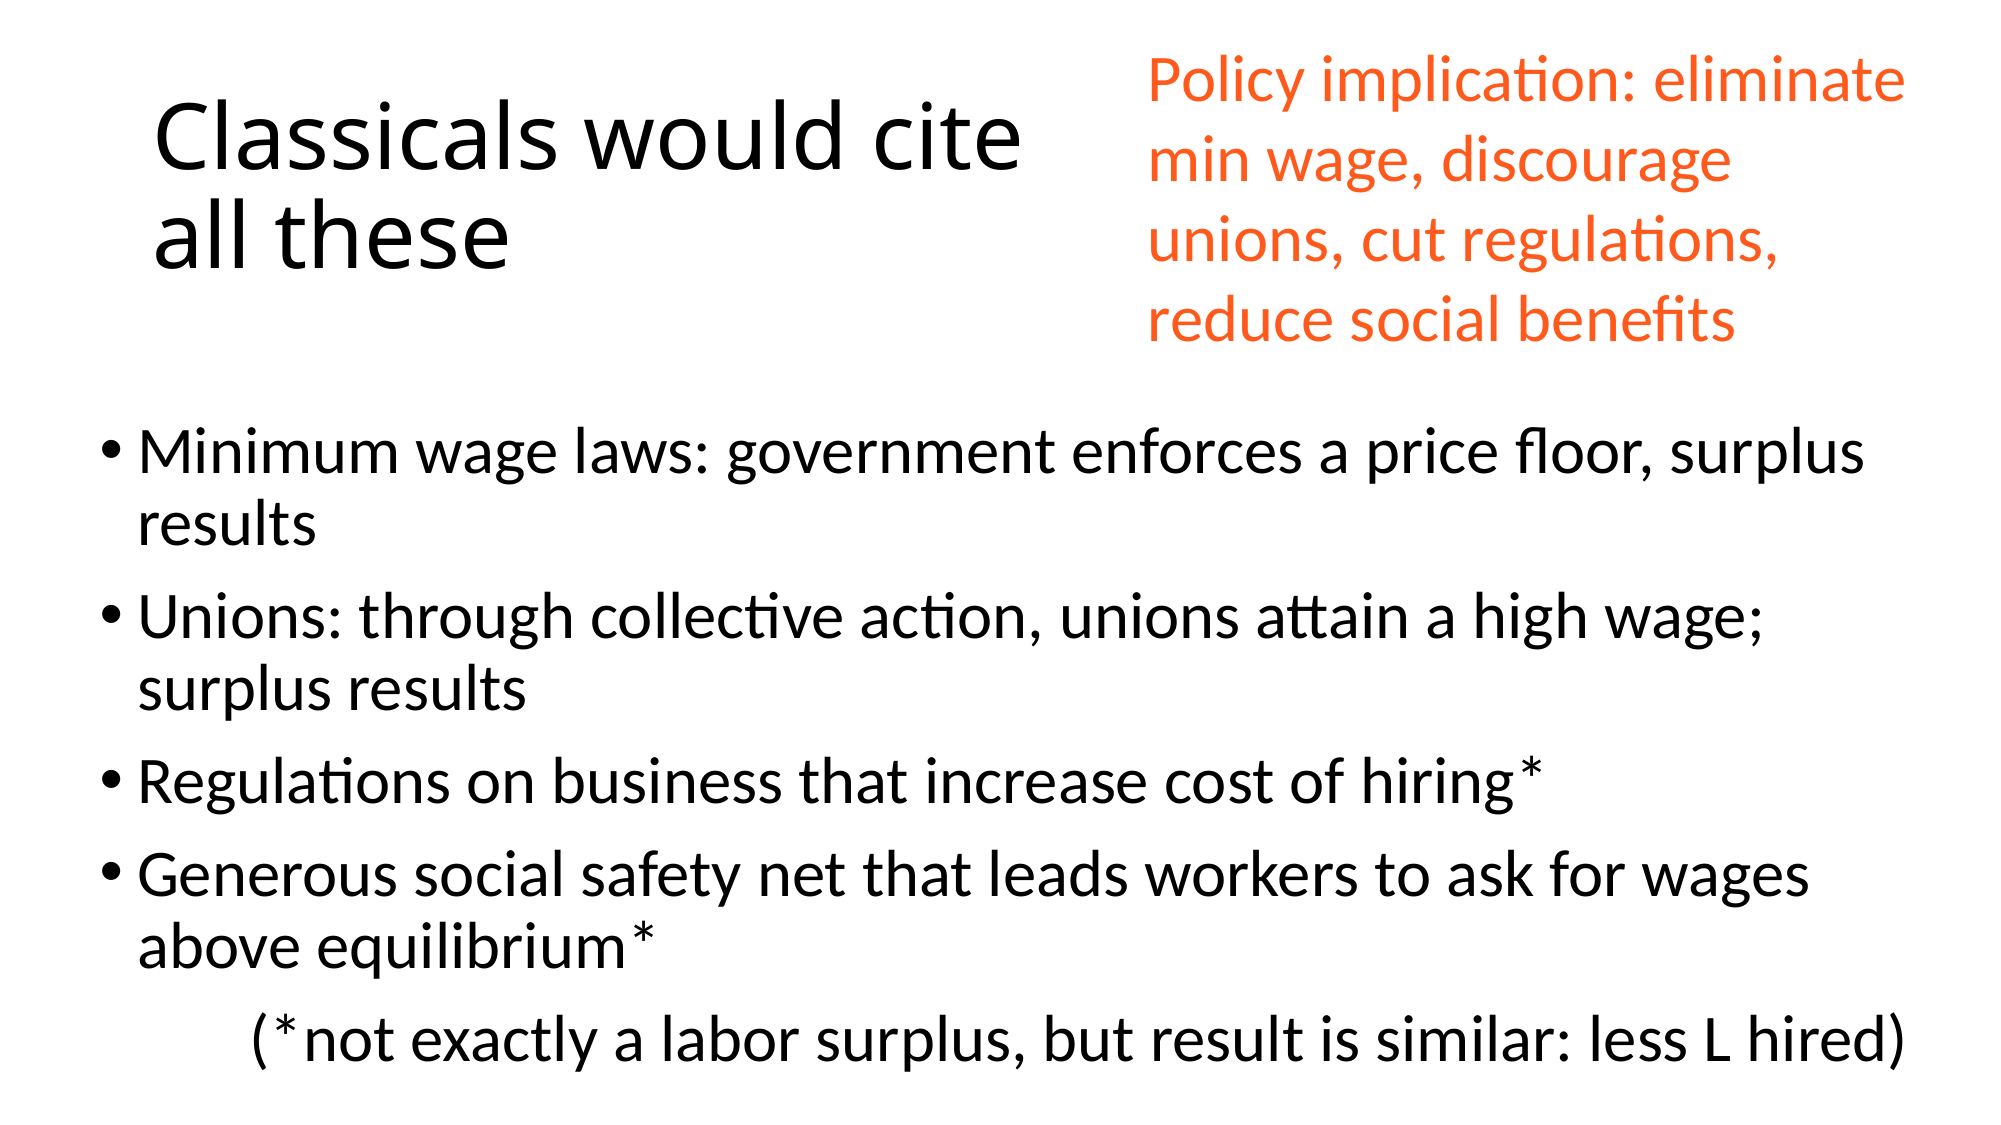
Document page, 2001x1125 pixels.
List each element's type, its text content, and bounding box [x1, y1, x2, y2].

list Minimum wage laws: government enforces a price floor, surplus results Unions: through collective action, unions attain a high wage; surplus results Regulations on business that increase cost of hiring* Generous social safety net that leads workers to ask for wages above equilibrium* (*not exactly a labor surplus, but result is similar: less L hired) [84, 408, 1981, 1125]
text_box Policy implication: eliminate min wage, discourage unions, cut regulations, reduce social benefits [1133, 27, 1950, 363]
title Classicals would cite all these [137, 59, 1133, 320]
